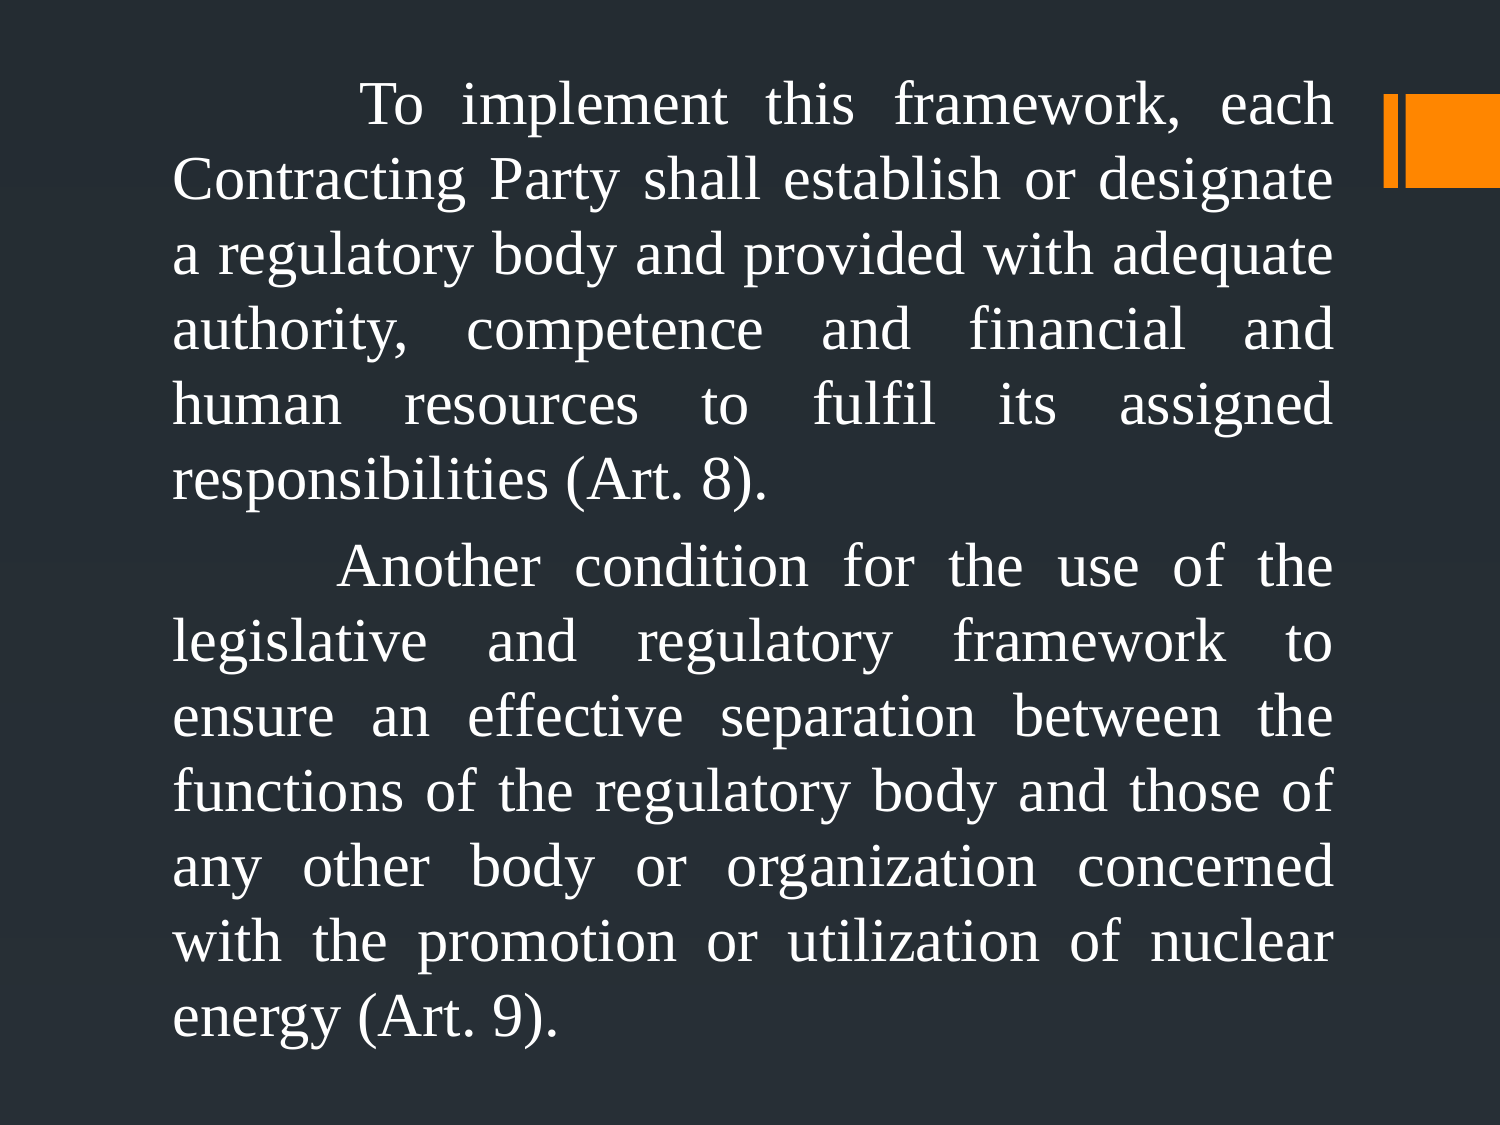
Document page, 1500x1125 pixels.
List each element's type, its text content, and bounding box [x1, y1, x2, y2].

list To implement this framework, each Contracting Party shall establish or designate a regulatory body and provided with adequate authority, competence and financial and human resources to fulfil its assigned responsibilities (Art. 8). Another condition for the use of the legislative and regulatory framework to ensure an effective separation between the functions of the regulatory body and those of any other body or organization concerned with the promotion or utilization of nuclear energy (Art. 9). [150, 54, 1350, 1035]
